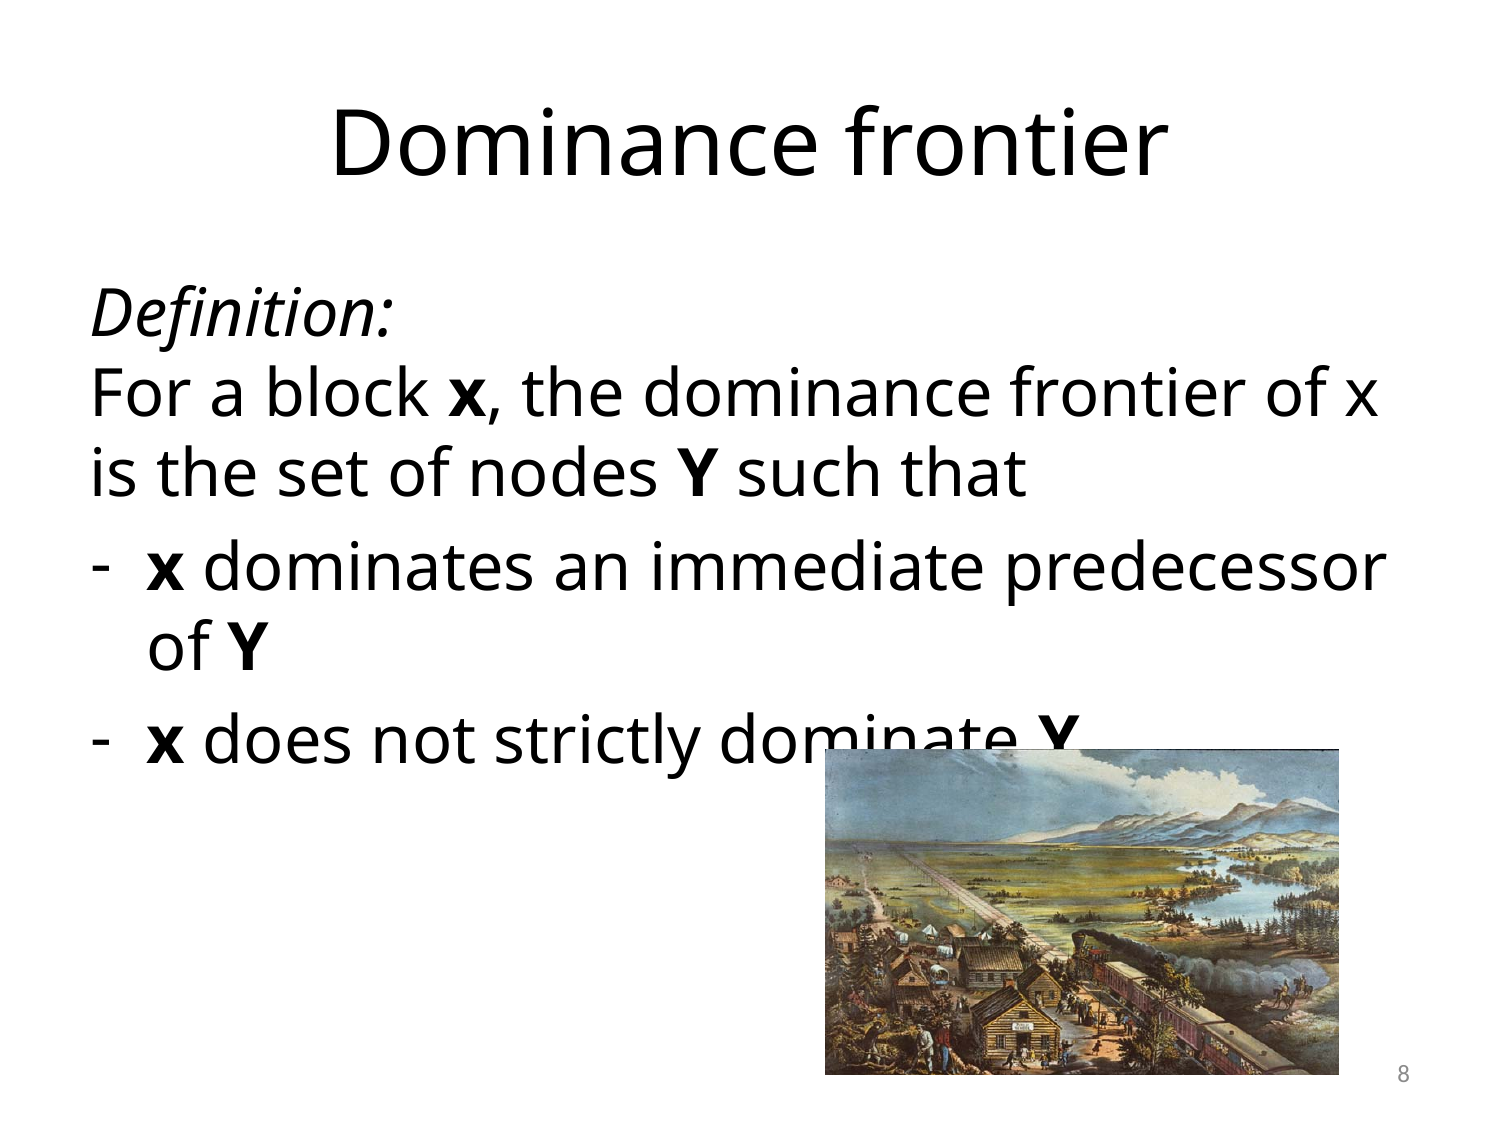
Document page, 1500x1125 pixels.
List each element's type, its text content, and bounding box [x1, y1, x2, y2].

text_box 6 [1074, 1042, 1425, 1103]
picture [824, 749, 1340, 1076]
list Definition: For a block x, the dominance frontier of x is the set of nodes Y such that x dominates an immediate predecessor of Y x does not strictly dominate Y [75, 262, 1425, 1005]
title Dominance frontier [75, 45, 1425, 233]
